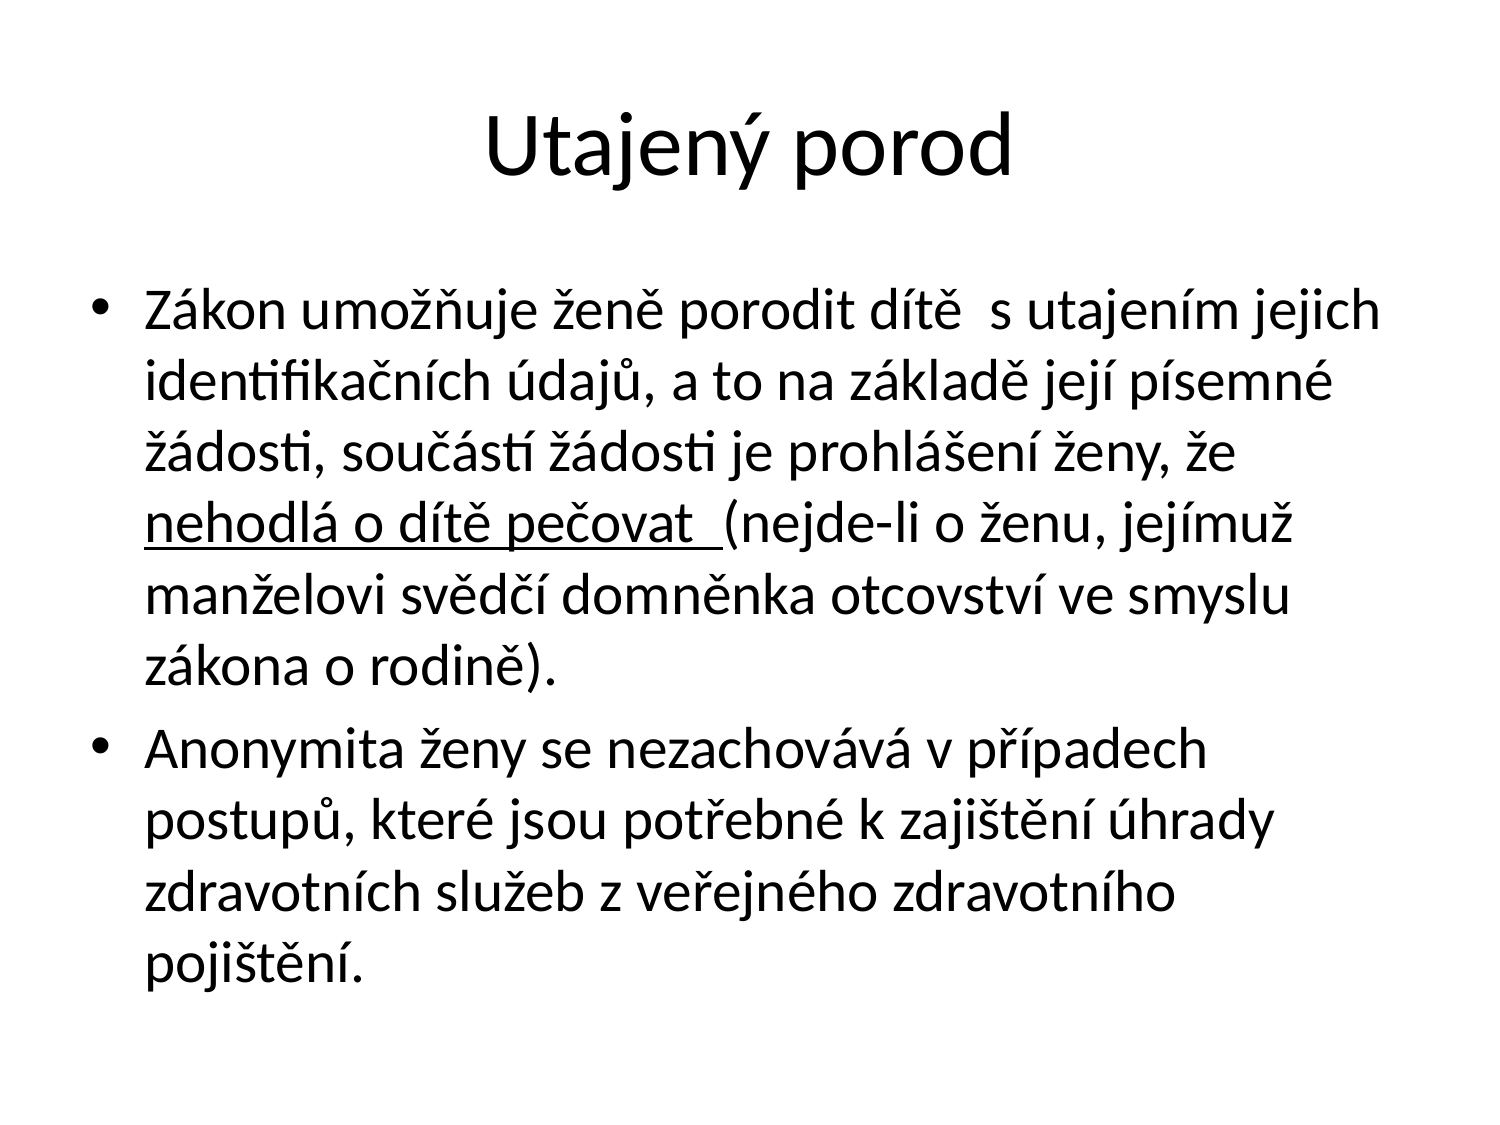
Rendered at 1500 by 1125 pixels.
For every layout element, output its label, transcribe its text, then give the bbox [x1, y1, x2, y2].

title Utajený porod [75, 45, 1425, 233]
list Zákon umožňuje ženě porodit dítě s utajením jejich identifikačních údajů, a to na základě její písemné žádosti, součástí žádosti je prohlášení ženy, že nehodlá o dítě pečovat (nejde-li o ženu, jejímuž manželovi svědčí domněnka otcovství ve smyslu zákona o rodině). Anonymita ženy se nezachovává v případech postupů, které jsou potřebné k zajištění úhrady zdravotních služeb z veřejného zdravotního pojištění. [75, 262, 1425, 1005]
